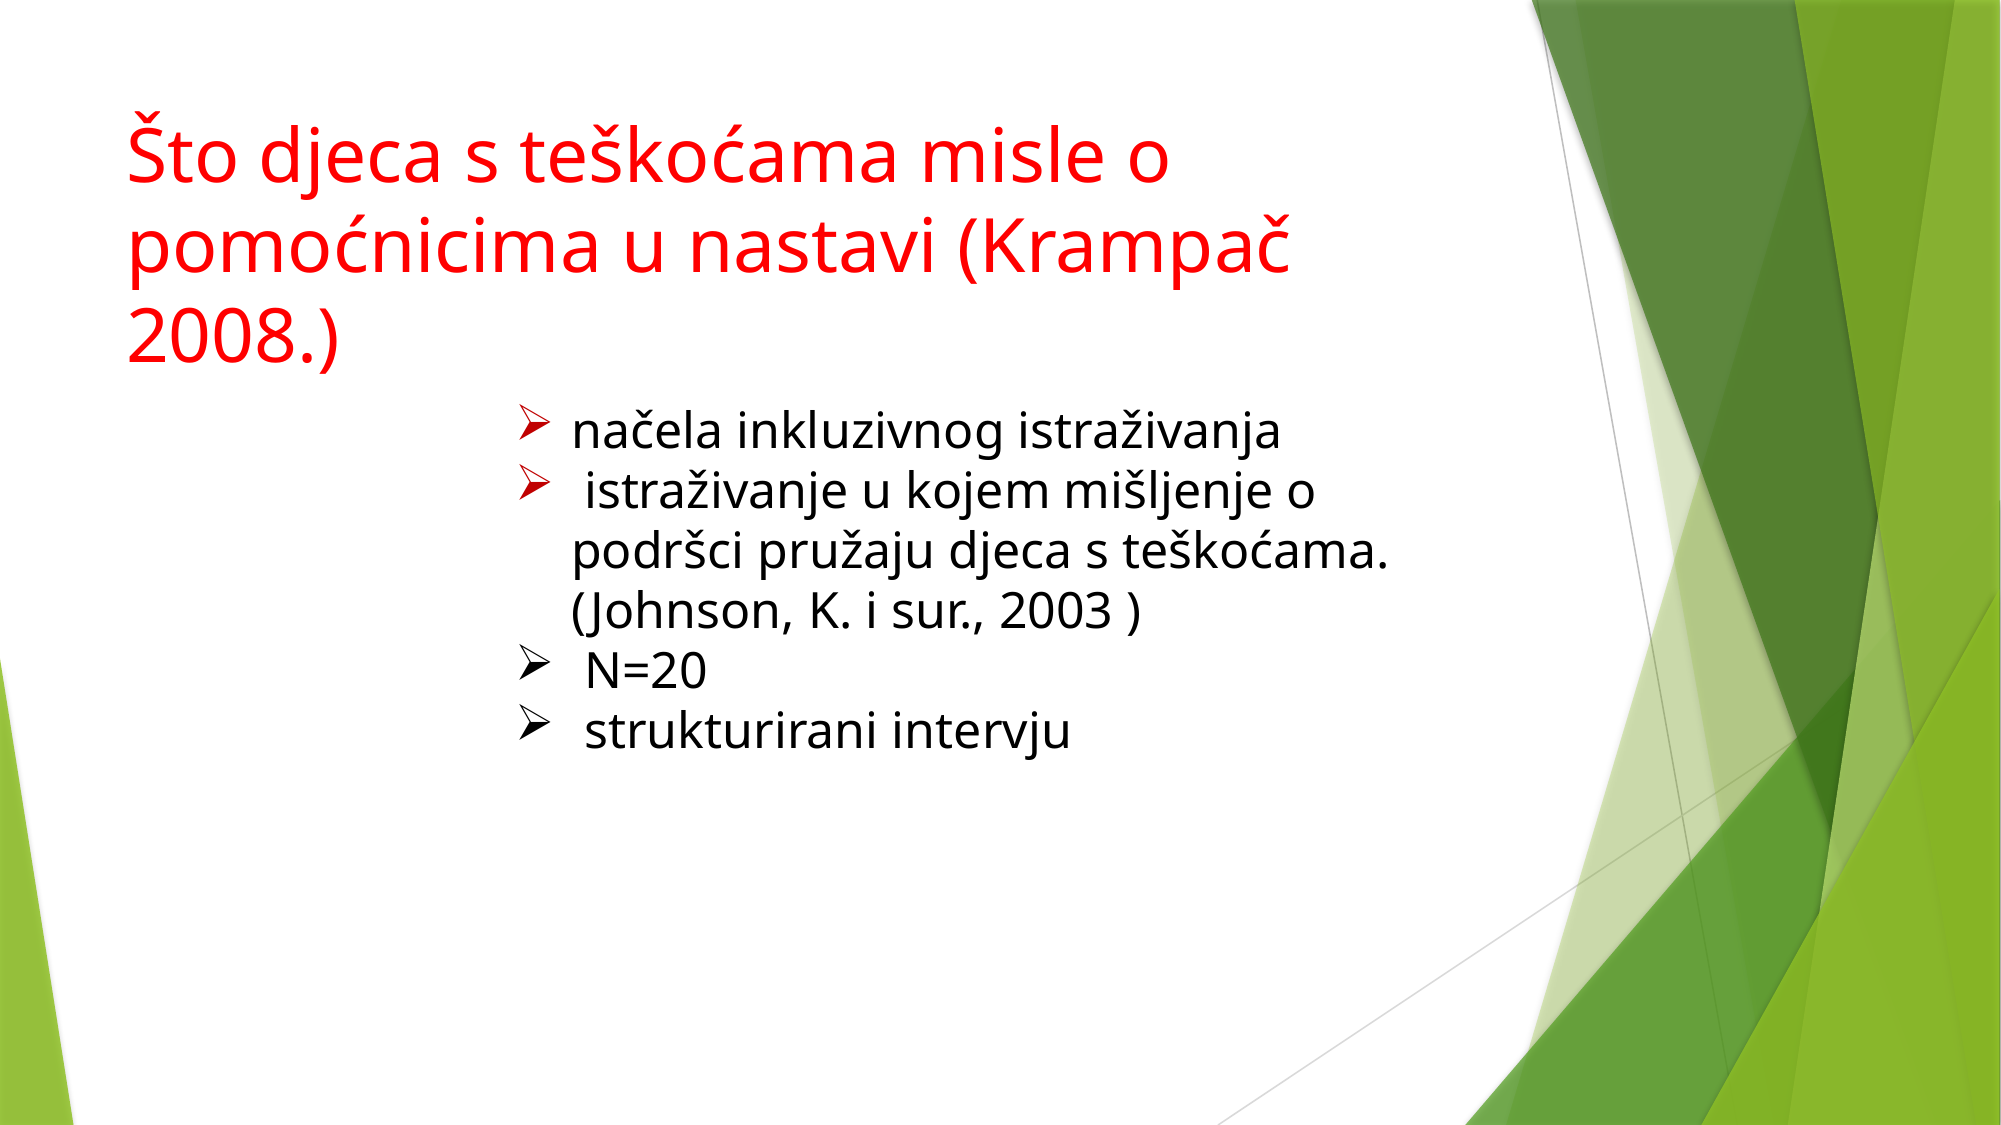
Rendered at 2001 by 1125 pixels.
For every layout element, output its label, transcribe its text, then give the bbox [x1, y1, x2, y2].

title Što djeca s teškoćama misle o pomoćnicima u nastavi (Krampač 2008.) [111, 99, 1522, 317]
text_box načela inkluzivnog istraživanja istraživanje u kojem mišljenje o podršci pružaju djeca s teškoćama. (Johnson, K. i sur., 2003 ) N=20 strukturirani intervju [500, 391, 1501, 849]
